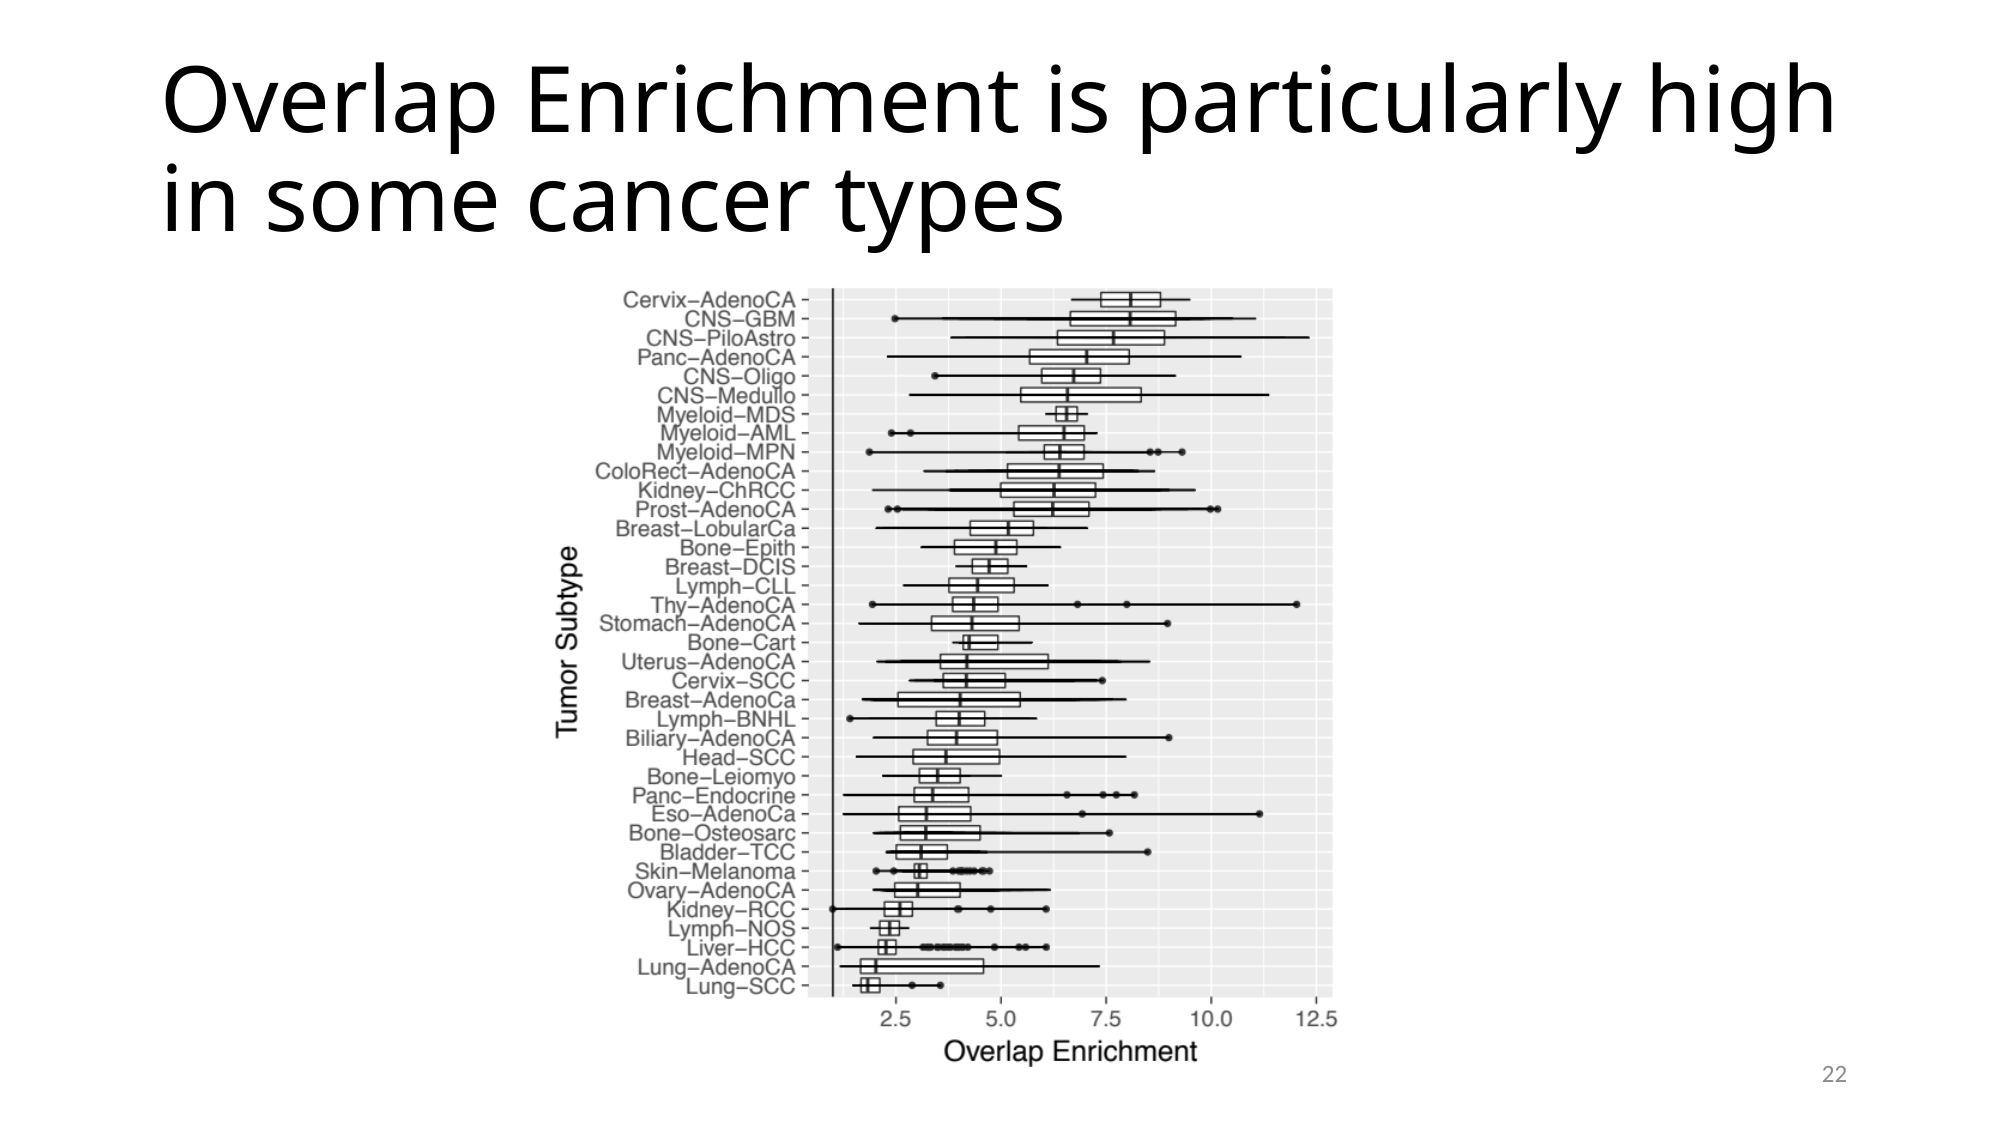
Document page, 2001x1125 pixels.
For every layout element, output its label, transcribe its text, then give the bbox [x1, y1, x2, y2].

title Overlap Enrichment is particularly high in some cancer types [145, 43, 1871, 262]
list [542, 274, 1345, 1077]
slide_number 22 [1412, 1042, 1863, 1103]
